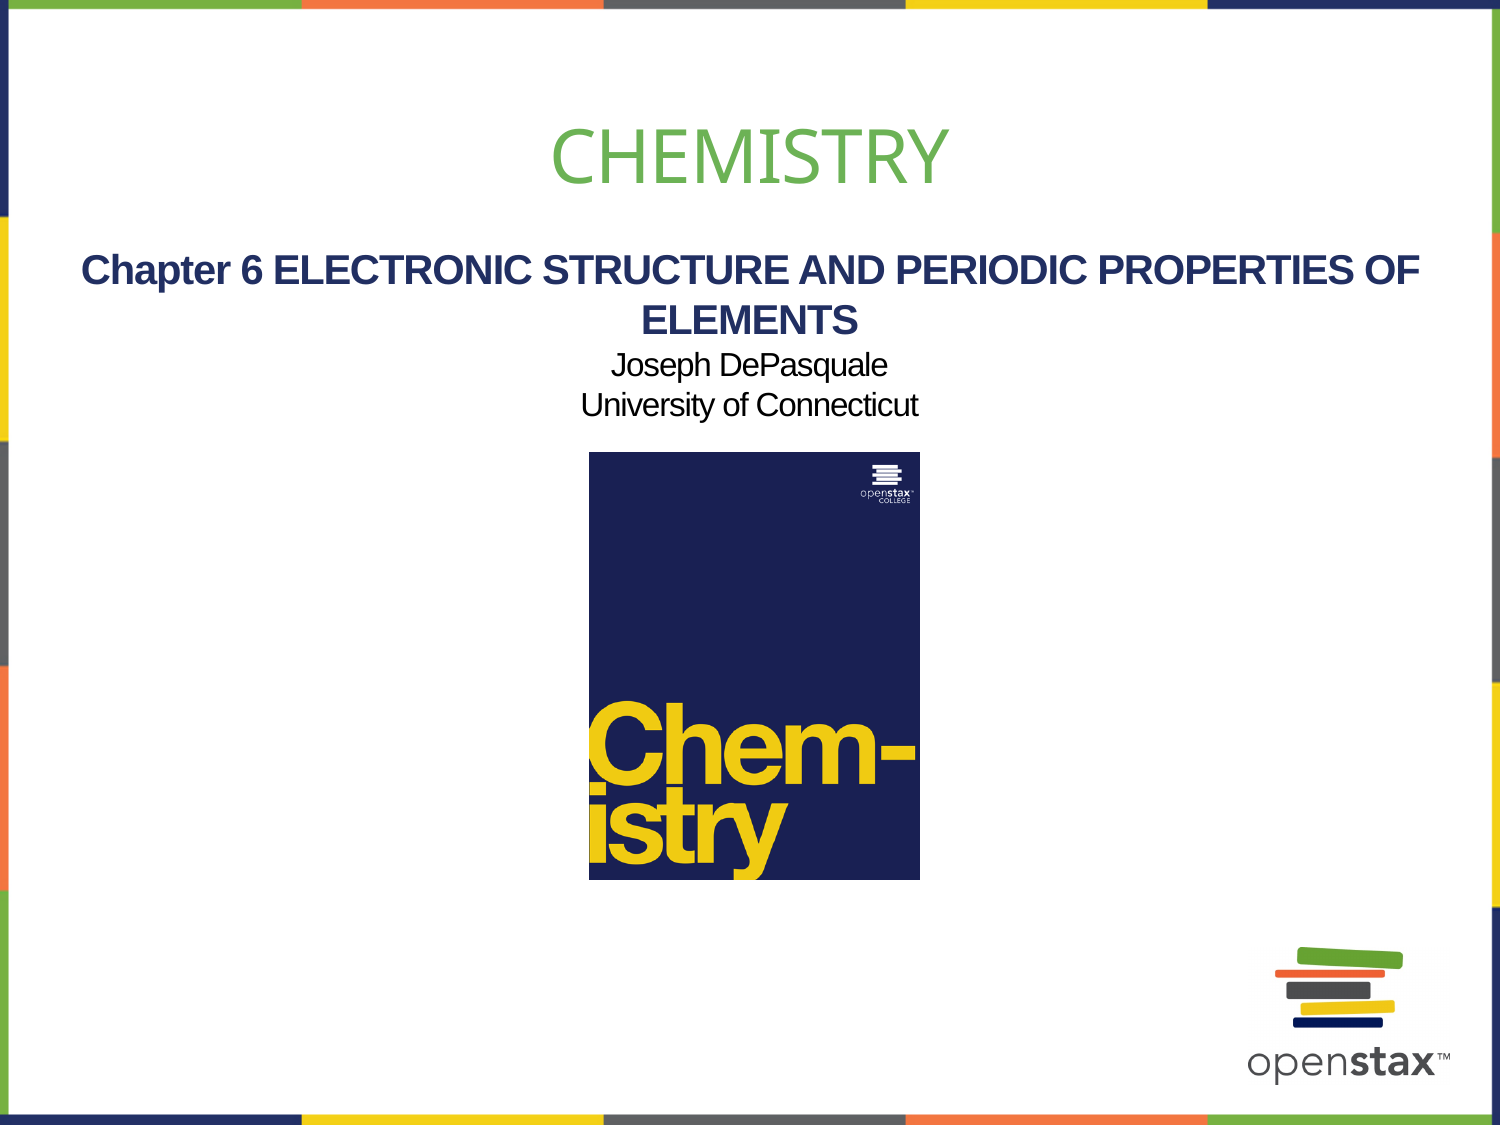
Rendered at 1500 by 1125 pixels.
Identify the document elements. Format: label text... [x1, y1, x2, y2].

picture [0, 218, 1500, 1125]
text_box CHEMISTRY Chapter 6 ELECTRONIC STRUCTURE AND PERIODIC PROPERTIES OF ELEMENTS Joseph DePasquale University of Connecticut [0, 100, 1500, 218]
picture [0, 0, 1500, 100]
